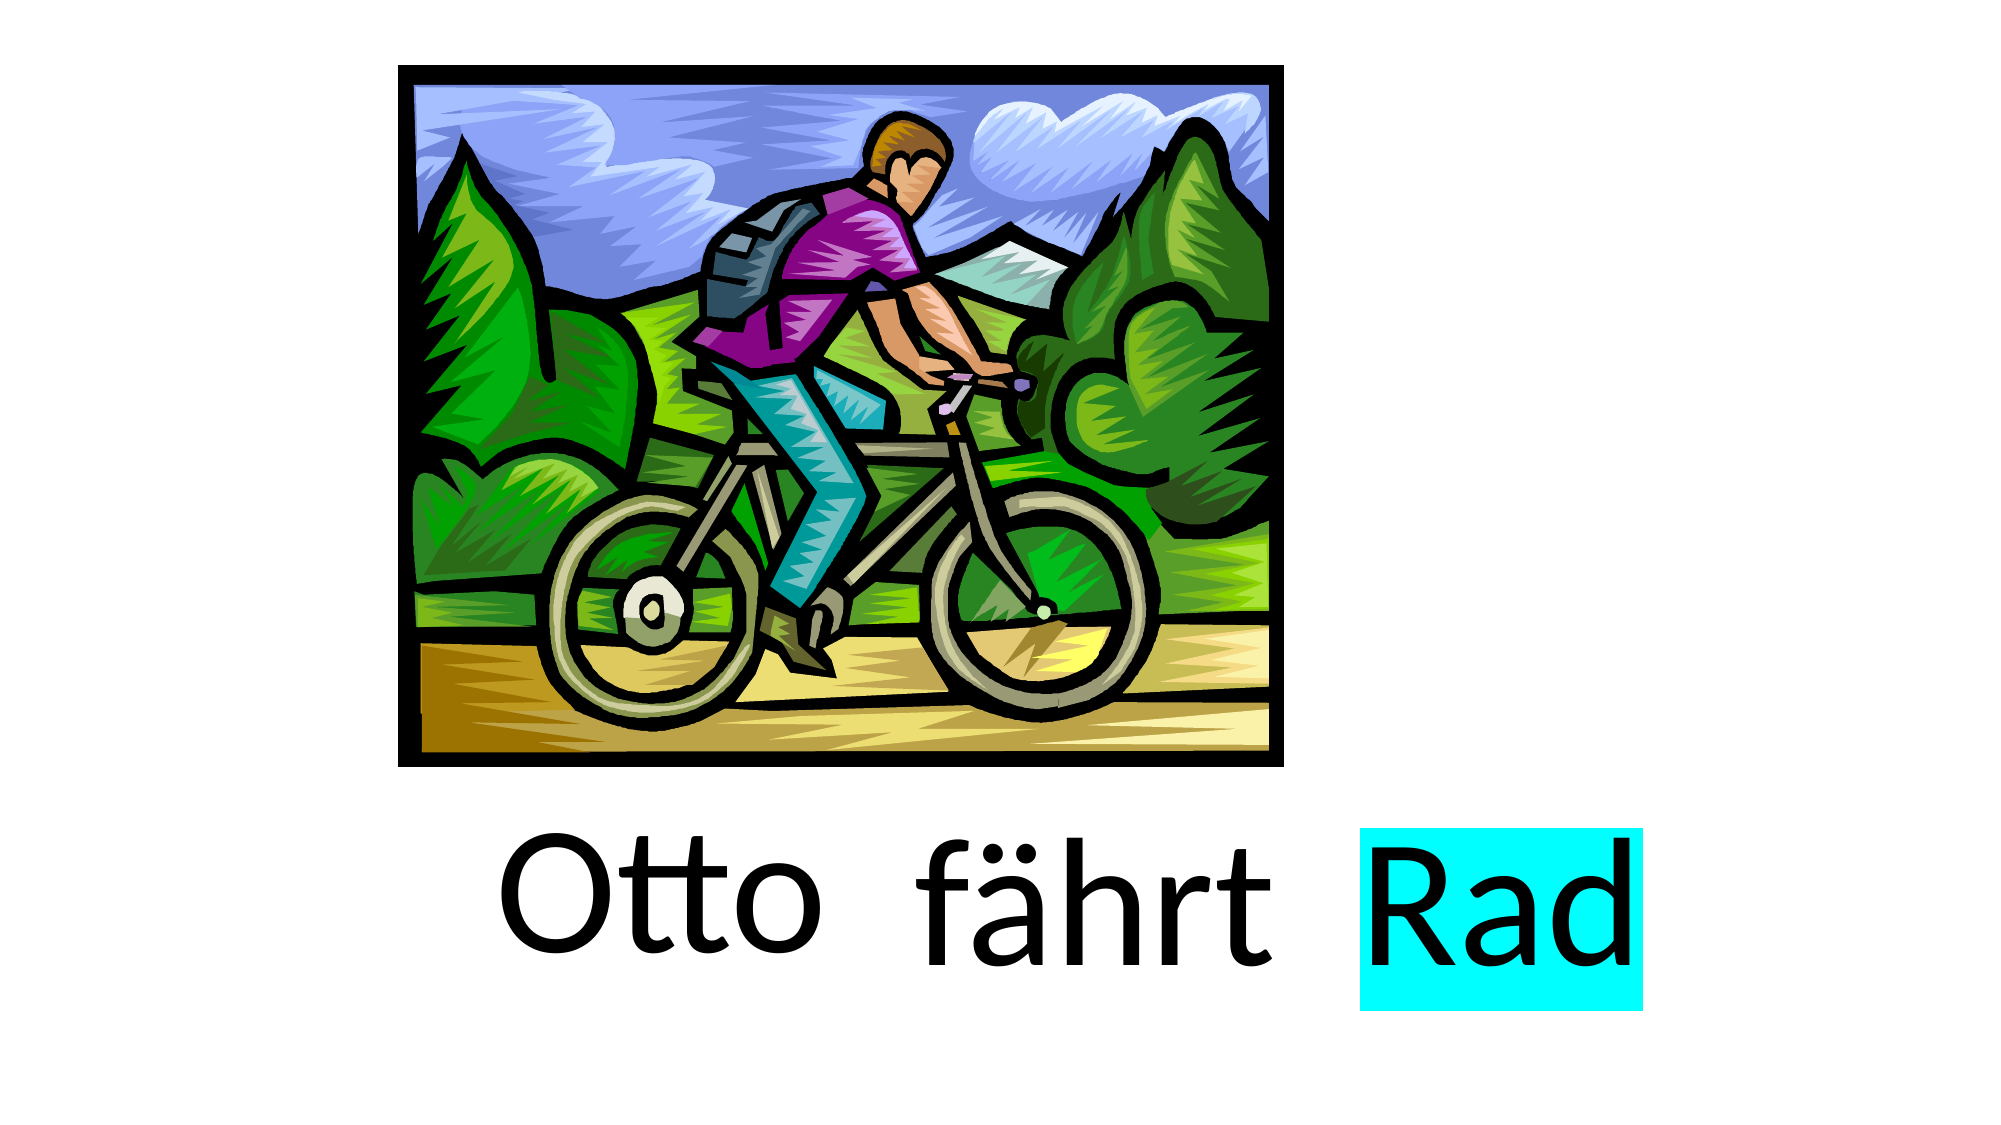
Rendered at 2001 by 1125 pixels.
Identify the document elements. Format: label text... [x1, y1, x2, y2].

text_box Otto [397, 779, 775, 997]
text_box fährt Rad [775, 775, 1815, 1010]
picture [397, 53, 1296, 779]
